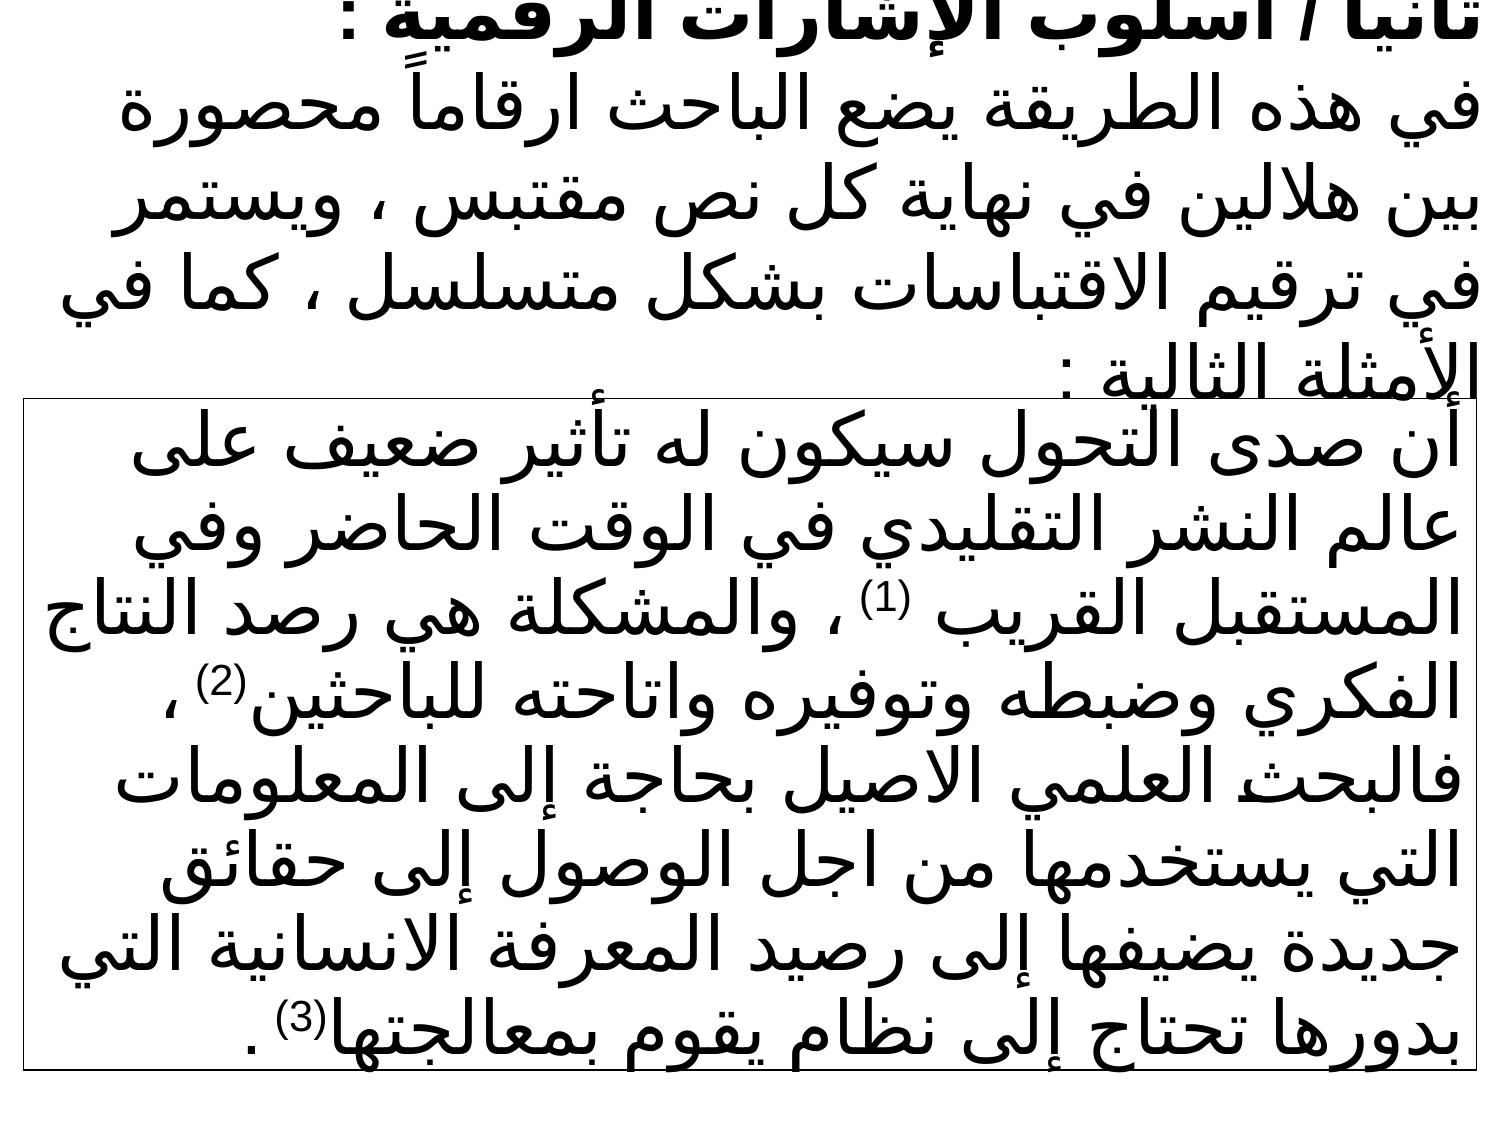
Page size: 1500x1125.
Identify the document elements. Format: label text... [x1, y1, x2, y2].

text_box ثانياً / أسلوب الإشارات الرقمية : في هذه الطريقة يضع الباحث ارقاماً محصورة بين هلالين في نهاية كل نص مقتبس ، ويستمر في ترقيم الاقتباسات بشكل متسلسل ، كما في الأمثلة الثالية : [0, 0, 1500, 513]
table_header أن صدى التحول سيكون له تأثير ضعيف على عالم النشر التقليدي في الوقت الحاضر وفي المستقبل القريب (1) ، والمشكلة هي رصد النتاج الفكري وضبطه وتوفيره واتاحته للباحثين(2) ، فالبحث العلمي الاصيل بحاجة إلى المعلومات التي يستخدمها من اجل الوصول إلى حقائق جديدة يضيفها إلى رصيد المعرفة الانسانية التي بدورها تحتاج إلى نظام يقوم بمعالجتها(3) . [24, 513, 1476, 1069]
